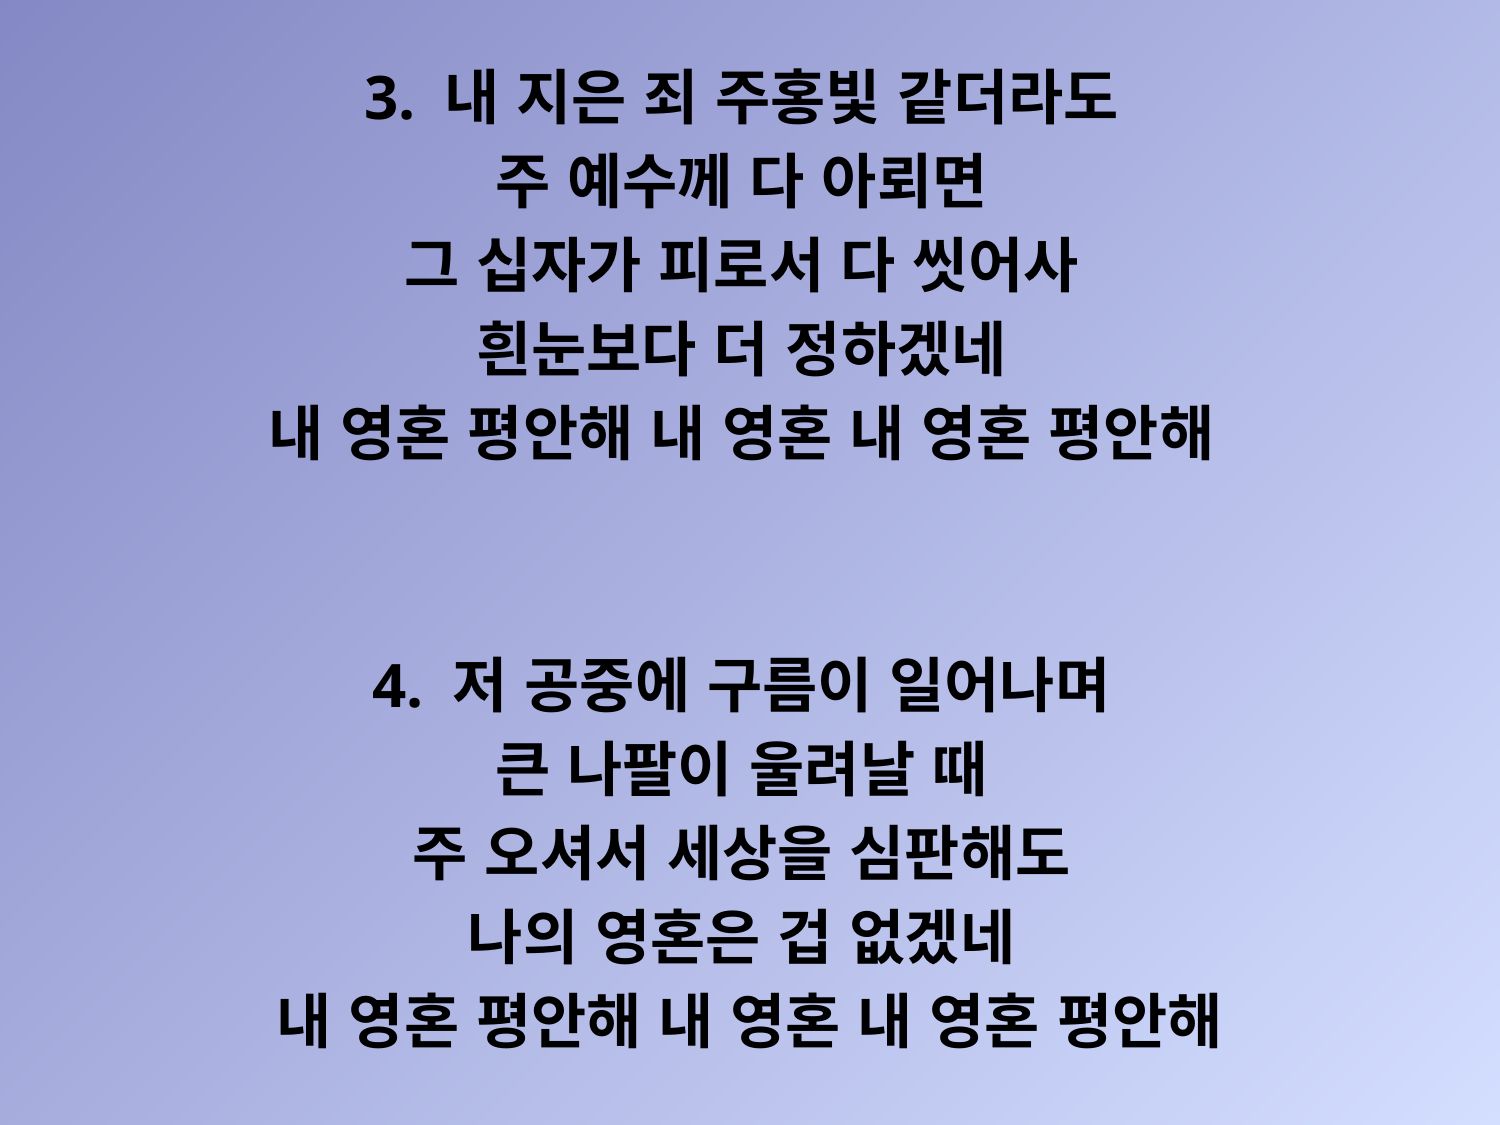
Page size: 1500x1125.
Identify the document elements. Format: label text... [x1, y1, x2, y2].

subtitle 3. 내 지은 죄 주홍빛 같더라도 주 예수께 다 아뢰면 그 십자가 피로서 다 씻어사 흰눈보다 더 정하겠네 내 영혼 평안해 내 영혼 내 영혼 평안해 4. 저 공중에 구름이 일어나며 큰 나팔이 울려날 때 주 오셔서 세상을 심판해도 나의 영혼은 겁 없겠네 내 영혼 평안해 내 영혼 내 영혼 평안해 [0, 0, 1500, 1125]
